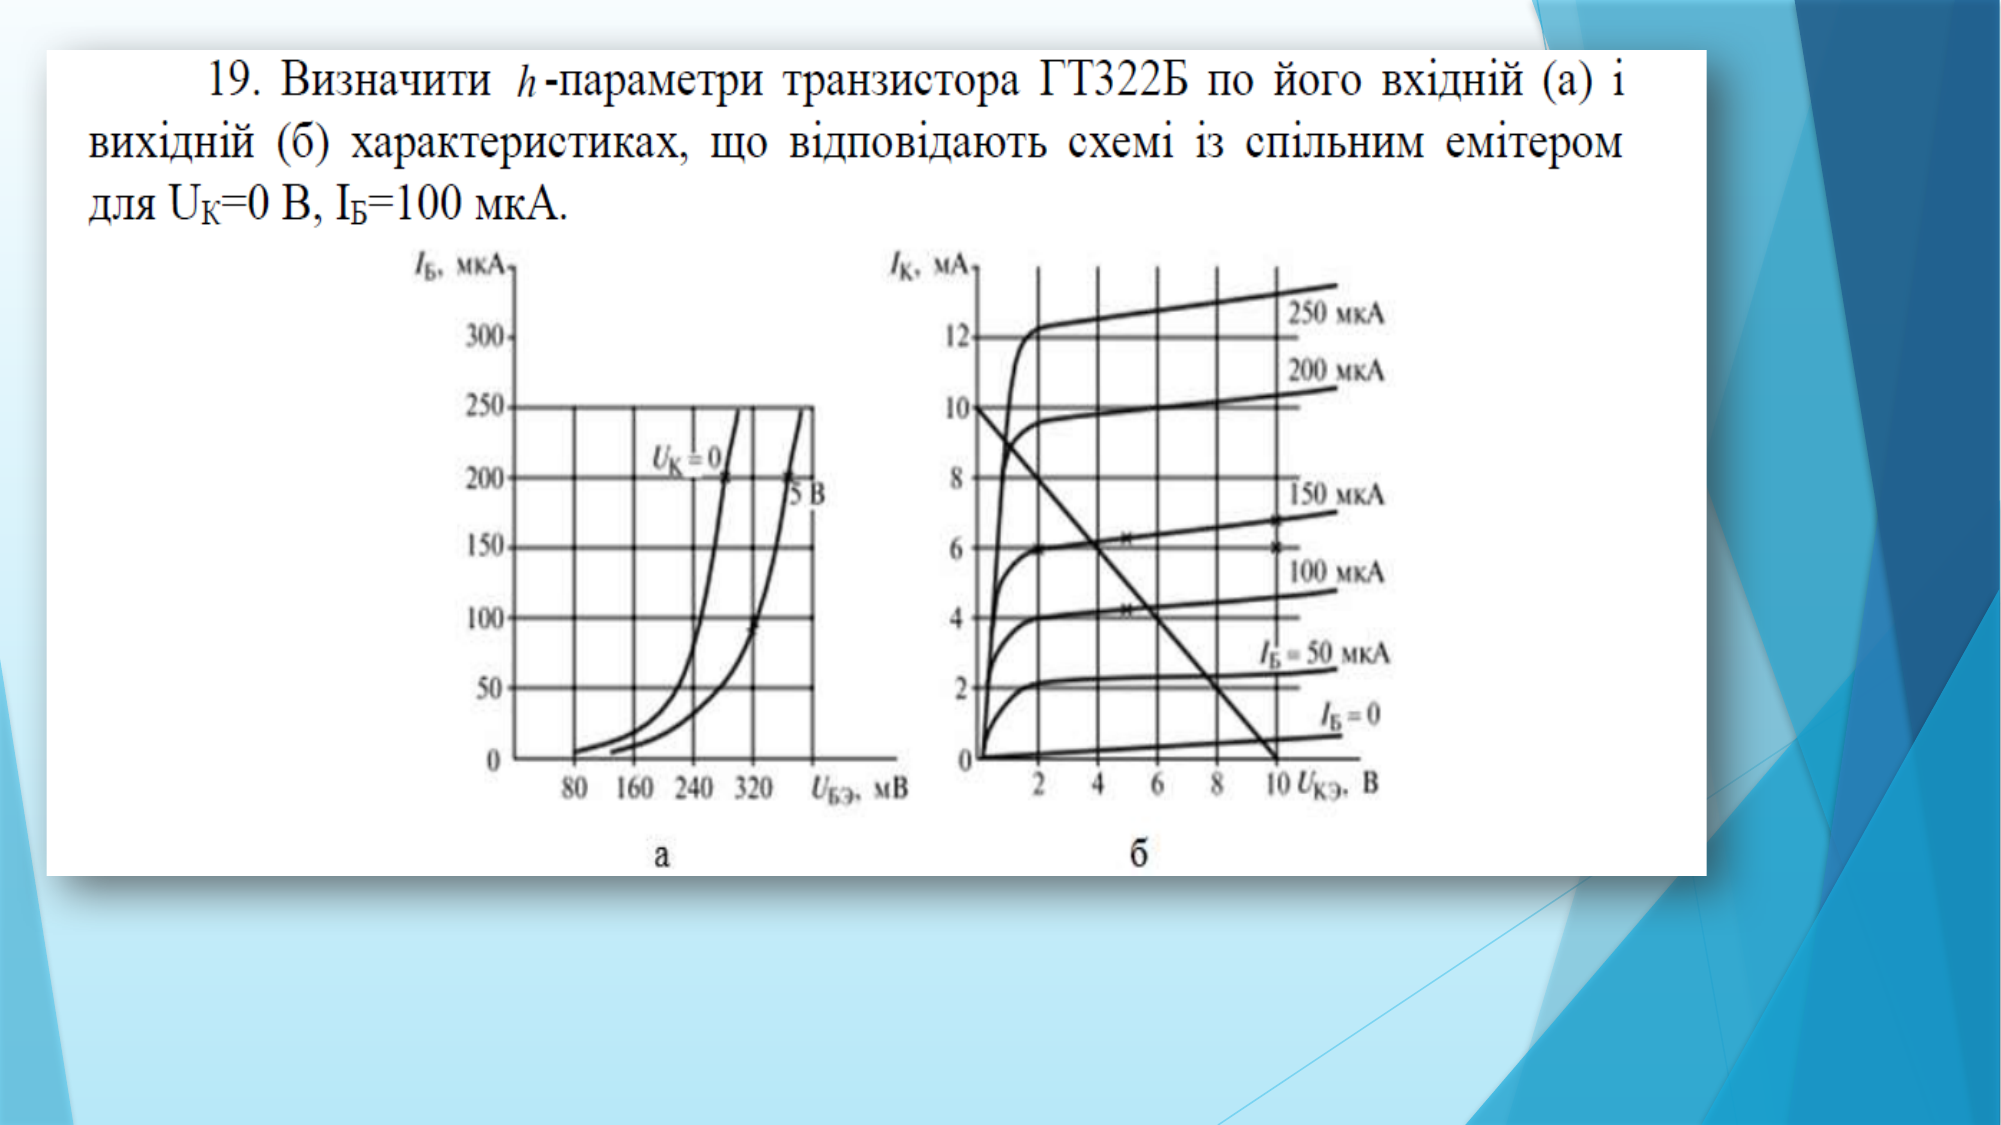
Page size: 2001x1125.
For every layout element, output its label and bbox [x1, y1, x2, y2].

picture [46, 50, 1708, 877]
